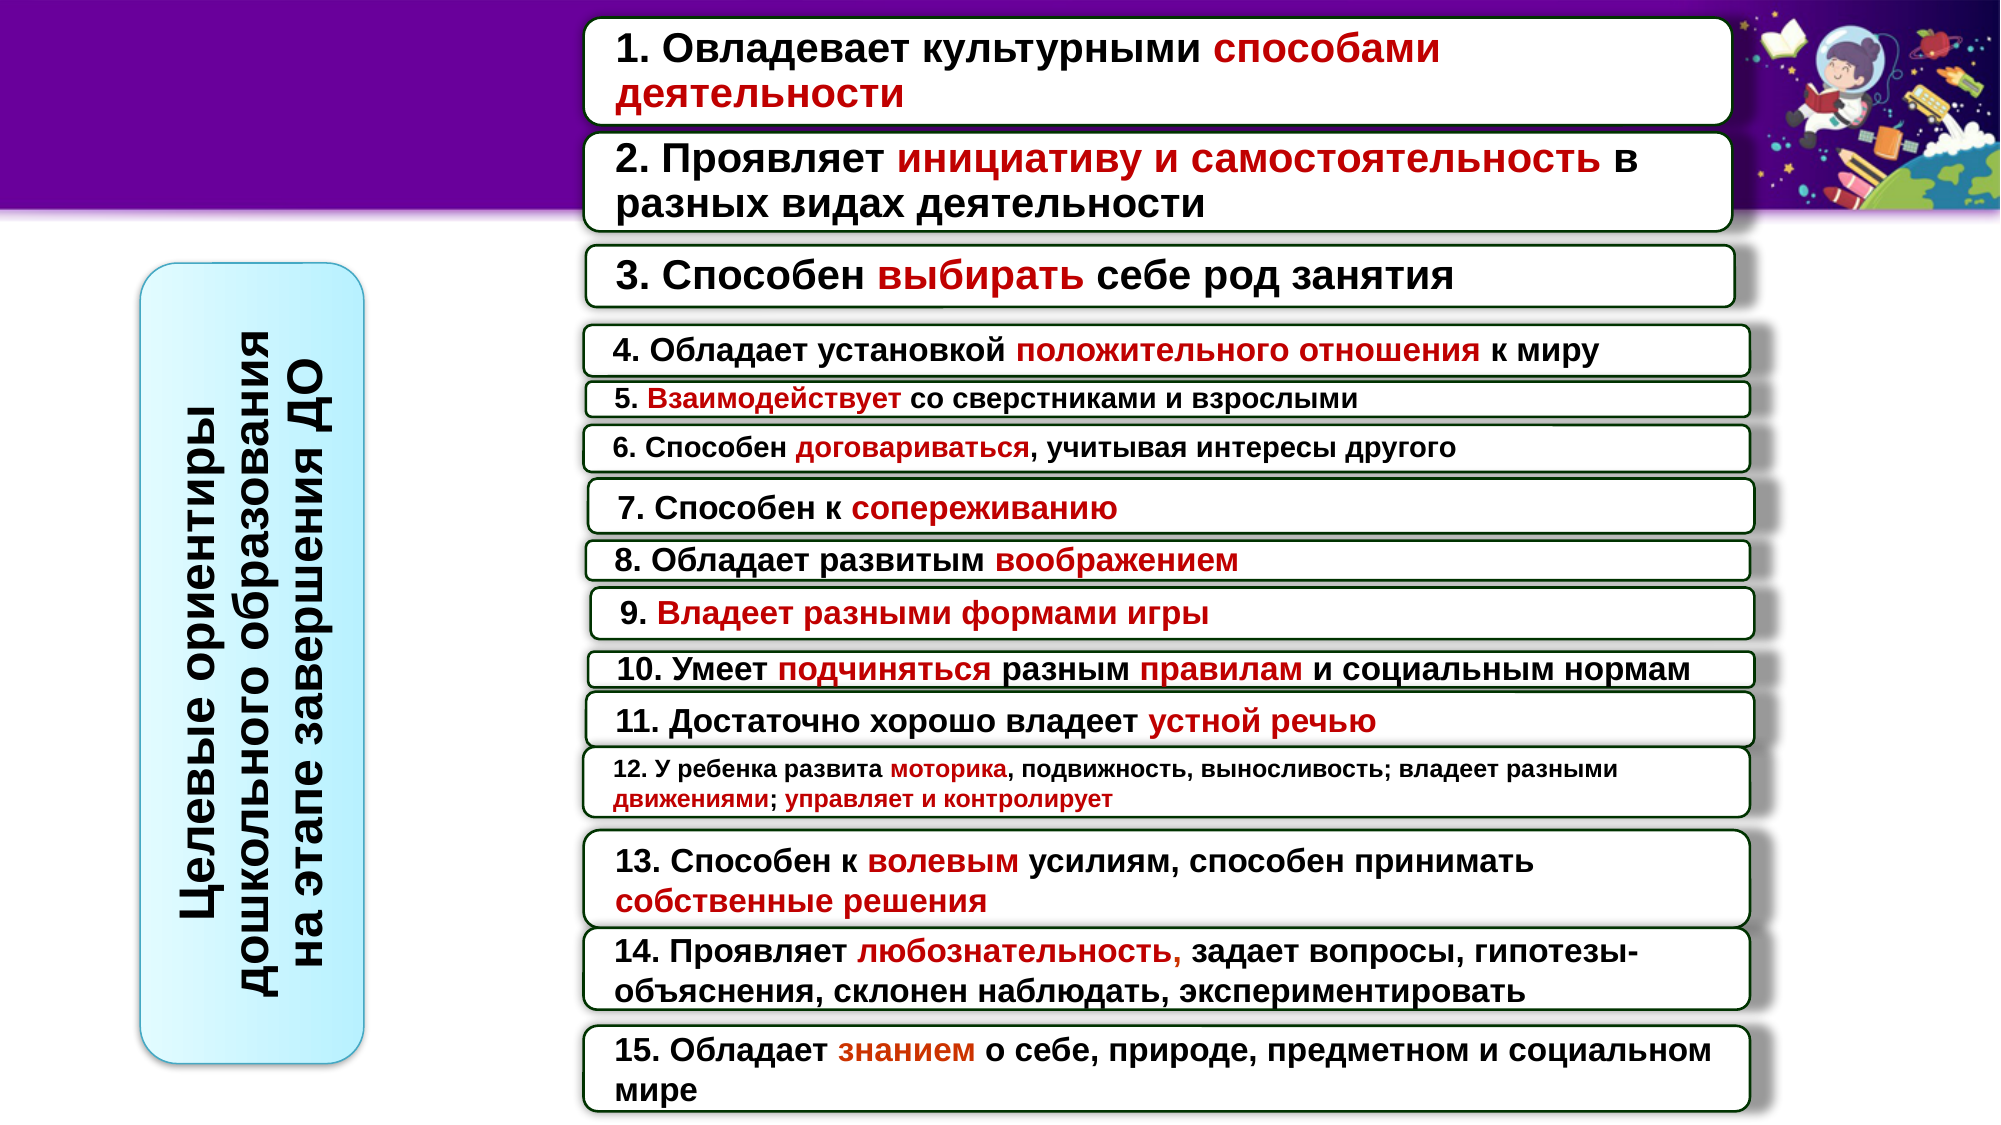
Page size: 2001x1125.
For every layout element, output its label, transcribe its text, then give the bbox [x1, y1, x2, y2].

text_box 14. Проявляет любознательность, задает вопросы, гипотезы-объяснения, склонен наблюдать, экспериментировать [583, 927, 1750, 1010]
text_box 8. Обладает развитым воображением [585, 540, 1750, 581]
picture [0, 0, 2000, 233]
text_box Целевые ориентиры дошкольного образования на этапе завершения ДО [140, 262, 364, 1064]
text_box 2. Проявляет инициативу и самостоятельность в разных видах деятельности [583, 132, 1733, 232]
text_box 6. Способен договариваться, учитывая интересы другого [583, 424, 1750, 472]
text_box 10. Умеет подчиняться разным правилам и социальным нормам [588, 651, 1755, 685]
text_box 1. Овладевает культурными способами деятельности [583, 17, 1733, 125]
text_box 7. Способен к сопереживанию [588, 478, 1755, 533]
text_box 13. Способен к волевым усилиям, способен принимать собственные решения [583, 830, 1750, 923]
text_box 15. Обладает знанием о себе, природе, предметном и социальном мире [583, 1025, 1750, 1112]
text_box 9. Владеет разными формами игры [590, 587, 1755, 640]
text_box 11. Достаточно хорошо владеет устной речью [586, 691, 1755, 742]
text_box 5. Взаимодействует со сверстниками и взрослыми [585, 381, 1750, 417]
text_box 3. Способен выбирать себе род занятия [585, 245, 1735, 307]
text_box 4. Обладает установкой положительного отношения к миру [583, 324, 1750, 375]
text_box 12. У ребенка развита моторика, подвижность, выносливость; владеет разными движениями; управляет и контролирует [583, 746, 1750, 818]
